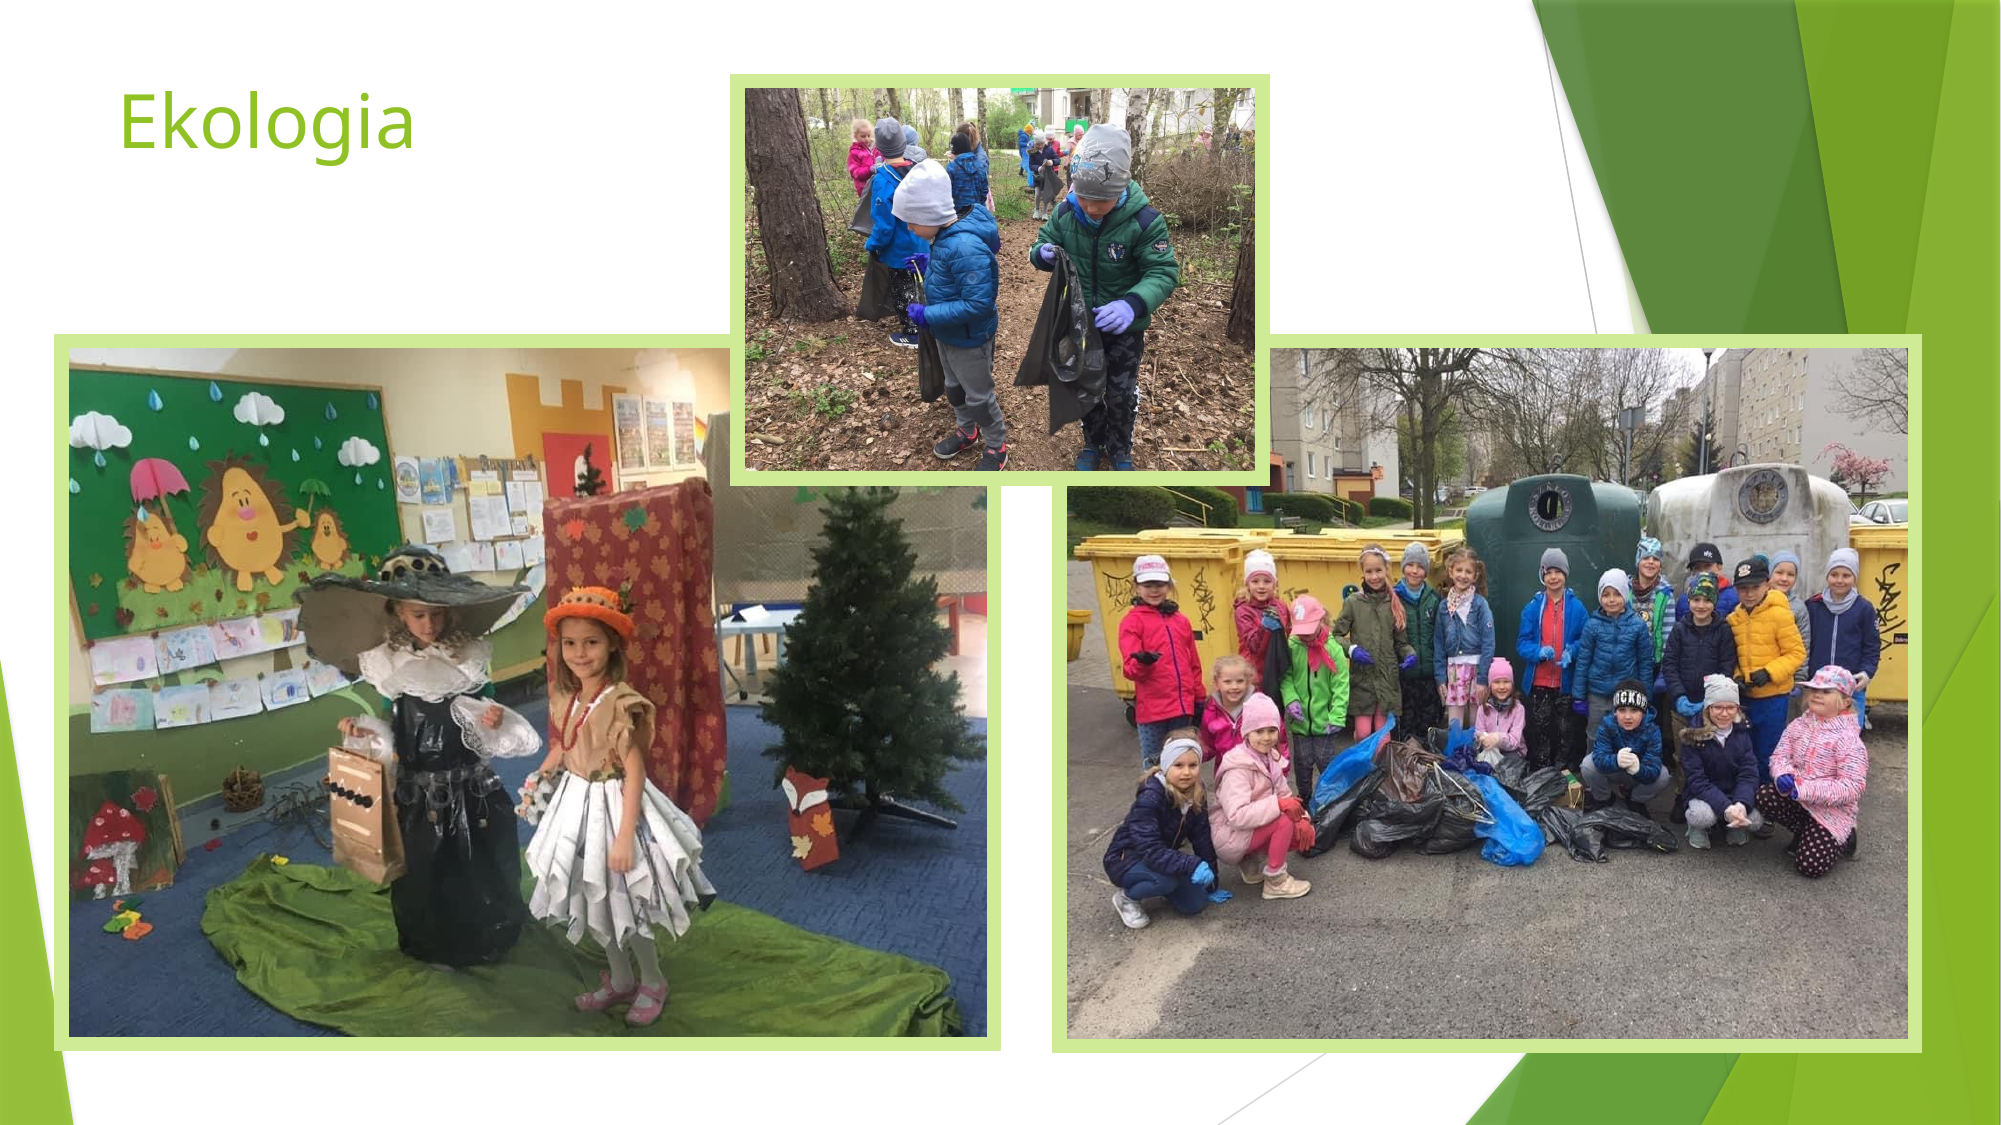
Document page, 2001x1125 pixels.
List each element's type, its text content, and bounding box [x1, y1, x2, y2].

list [68, 347, 988, 1038]
title Ekologia [102, 66, 1513, 284]
picture [744, 87, 1909, 1040]
